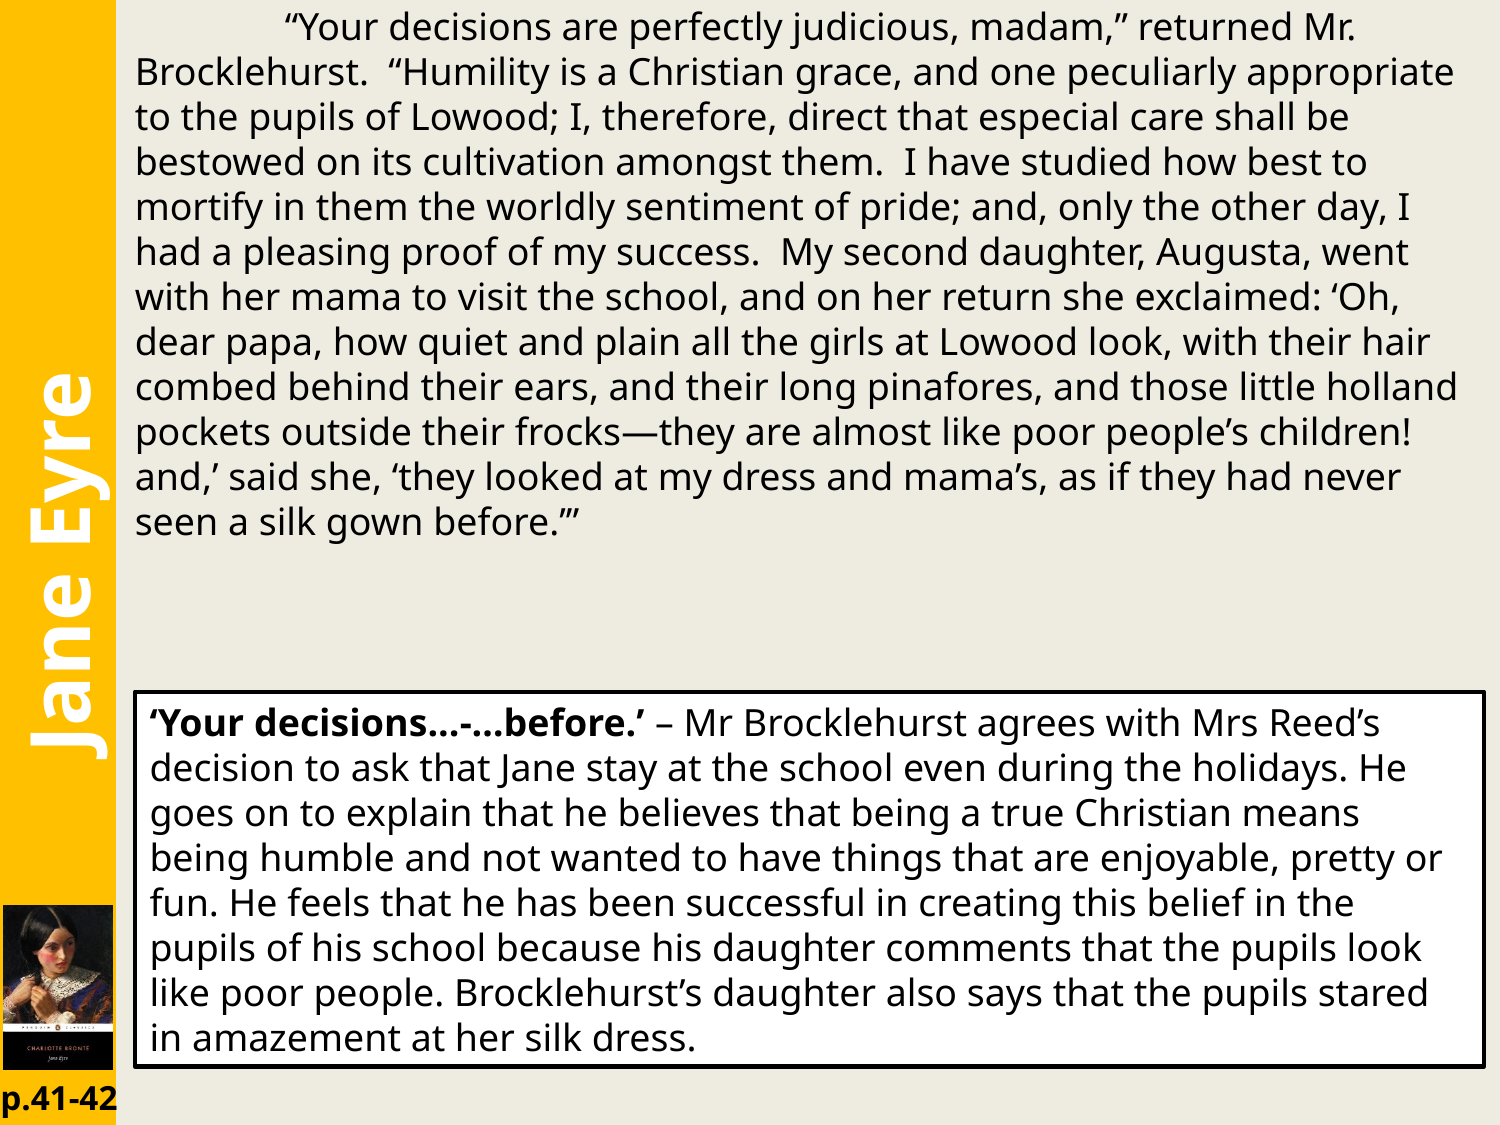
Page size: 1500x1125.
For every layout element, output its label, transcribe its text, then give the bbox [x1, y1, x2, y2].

text_box “Your decisions are perfectly judicious, madam,” returned Mr. Brocklehurst. “Humility is a Christian grace, and one peculiarly appropriate to the pupils of Lowood; I, therefore, direct that especial care shall be bestowed on its cultivation amongst them. I have studied how best to mortify in them the worldly sentiment of pride; and, only the other day, I had a pleasing proof of my success. My second daughter, Augusta, went with her mama to visit the school, and on her return she exclaimed: ‘Oh, dear papa, how quiet and plain all the girls at Lowood look, with their hair combed behind their ears, and their long pinafores, and those little holland pockets outside their frocks—they are almost like poor people’s children! and,’ said she, ‘they looked at my dress and mama’s, as if they had never seen a silk gown before.’” [119, 0, 1500, 551]
text_box Jane Eyre [0, 0, 115, 906]
text_box ‘Your decisions...-…before.’ – Mr Brocklehurst agrees with Mrs Reed’s decision to ask that Jane stay at the school even during the holidays. He goes on to explain that he believes that being a true Christian means being humble and not wanted to have things that are enjoyable, pretty or fun. He feels that he has been successful in creating this belief in the pupils of his school because his daughter comments that the pupils look like poor people. Brocklehurst’s daughter also says that the pupils stared in amazement at her silk dress. [133, 690, 1486, 1069]
text_box p.41-42 [0, 1069, 148, 1125]
picture [3, 905, 114, 1070]
